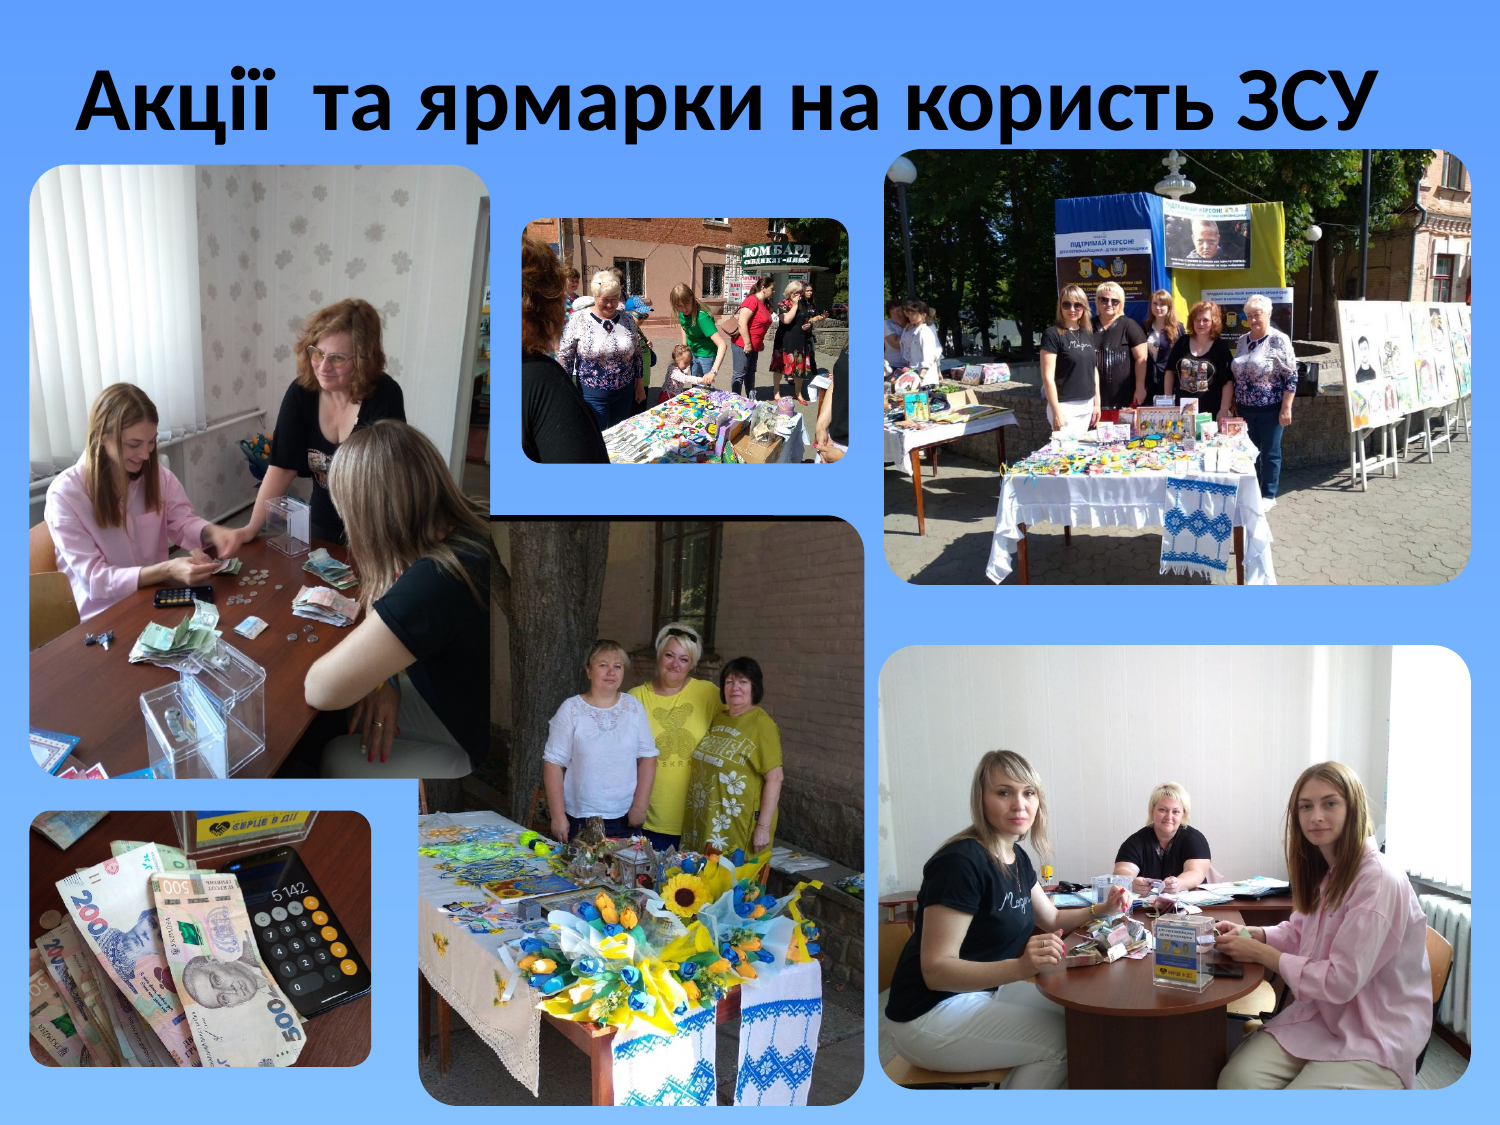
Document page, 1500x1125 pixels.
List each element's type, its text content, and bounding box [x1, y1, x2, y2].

picture [883, 148, 1472, 586]
picture [521, 217, 849, 464]
picture [878, 644, 1472, 1090]
picture [29, 810, 372, 1068]
picture [29, 164, 865, 1107]
list Акції та ярмарки на користь ЗСУ [53, 30, 1404, 774]
